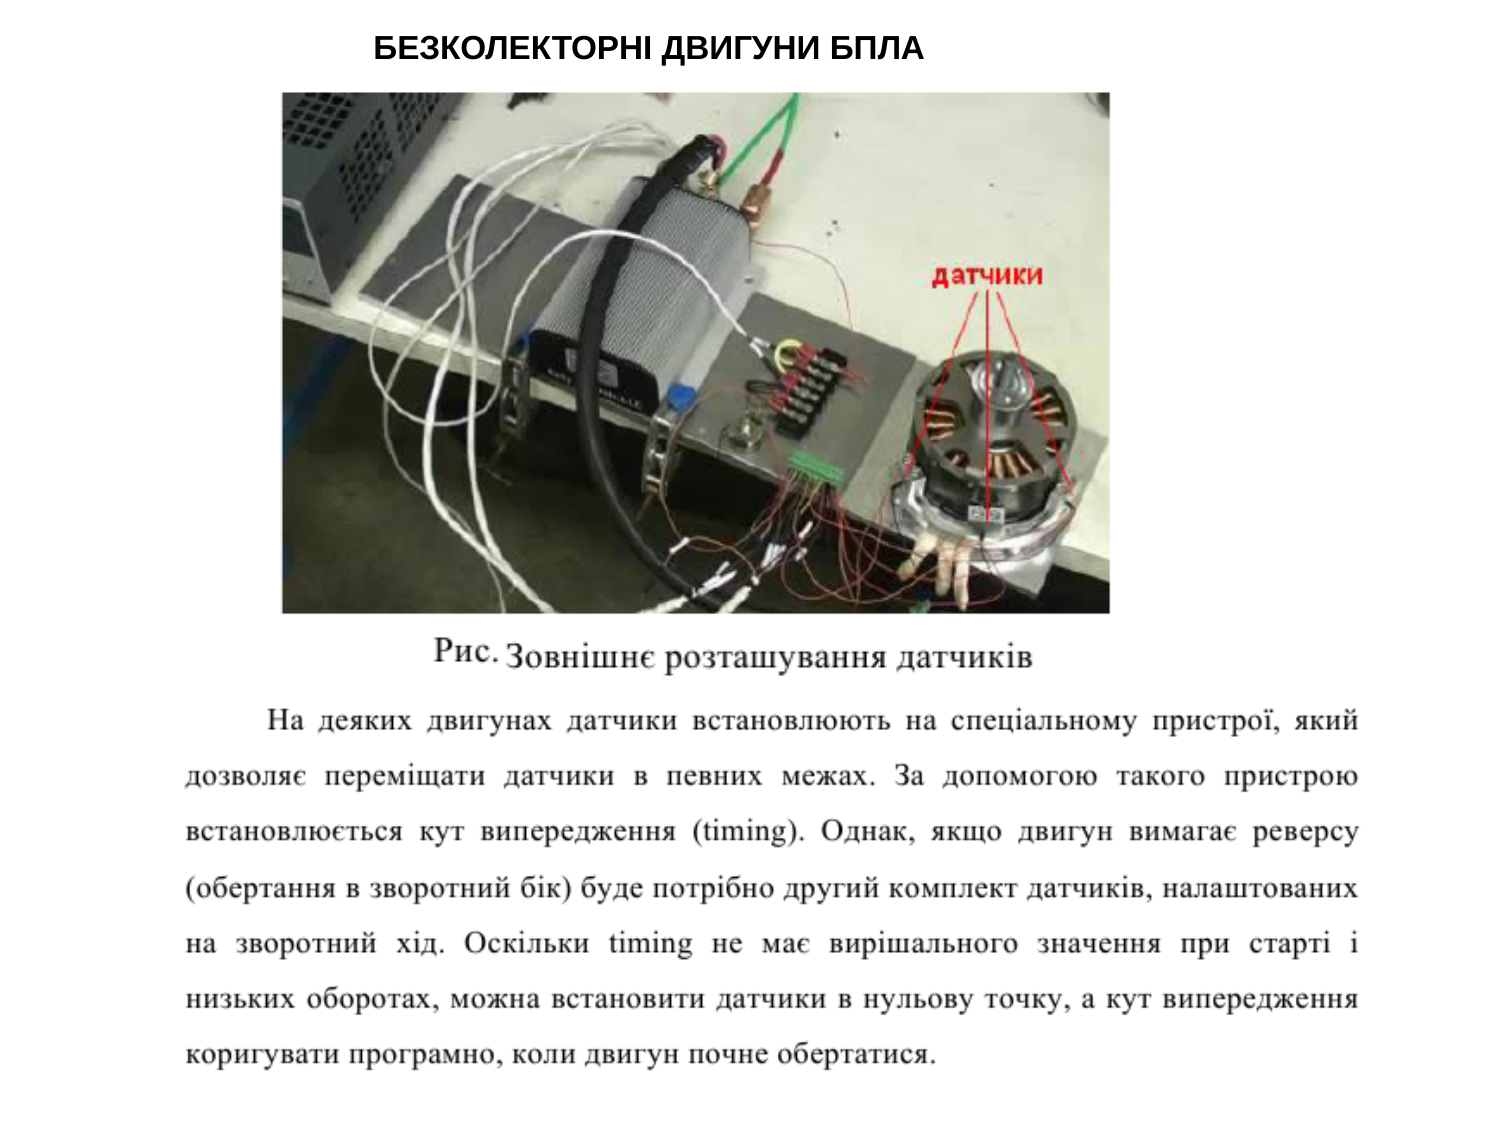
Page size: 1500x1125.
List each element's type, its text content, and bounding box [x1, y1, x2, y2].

picture [277, 89, 1178, 682]
text_box БЕЗКОЛЕКТОРНІ ДВИГУНИ БПЛА [159, 19, 1140, 79]
picture [159, 703, 1384, 1079]
